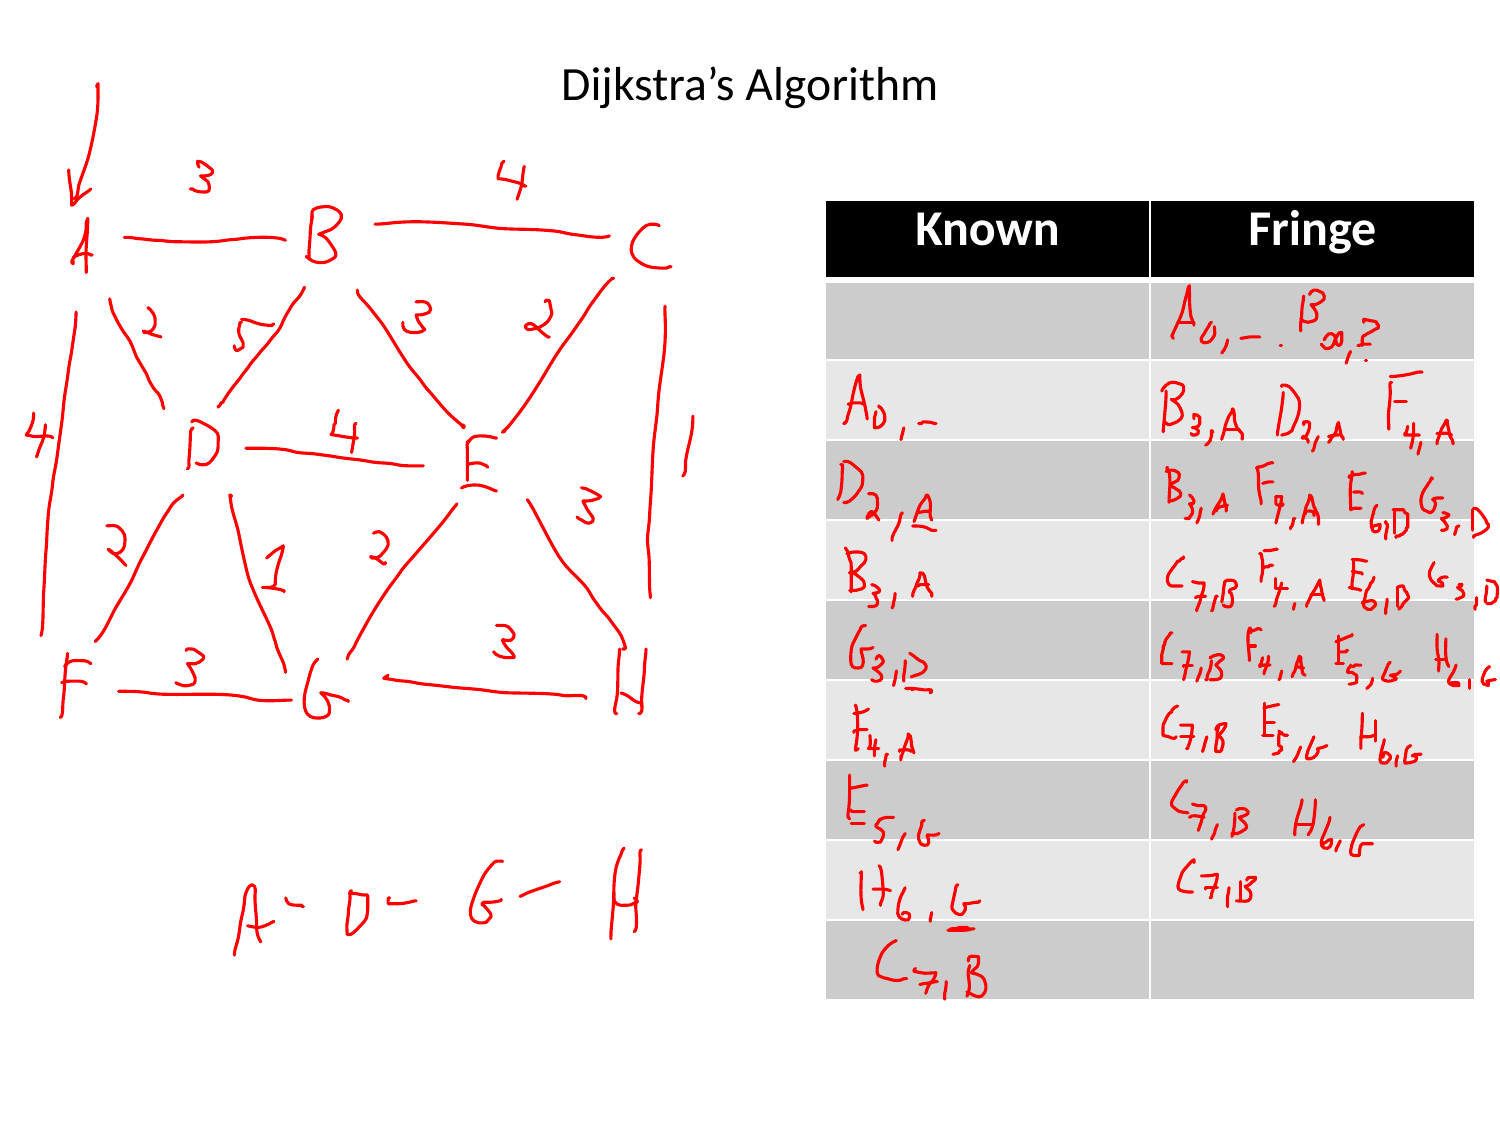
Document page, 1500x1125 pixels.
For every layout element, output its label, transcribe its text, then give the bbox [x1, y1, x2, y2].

table_cell [826, 761, 1149, 839]
table_cell [1151, 921, 1474, 999]
table_header Fringe [1151, 201, 1474, 277]
table_cell [826, 921, 1149, 999]
table_cell [1151, 283, 1474, 359]
table_cell [826, 283, 1149, 359]
table_cell [826, 361, 1149, 439]
table_cell [1151, 361, 1474, 439]
table_cell [826, 521, 1149, 599]
table_cell [826, 681, 1149, 759]
table_cell [826, 841, 1149, 919]
table_header Known [826, 201, 1149, 277]
table_cell [1151, 521, 1474, 599]
table_cell [1151, 761, 1474, 839]
table_cell [826, 601, 1149, 679]
table_cell [1151, 601, 1474, 679]
title Dijkstra’s Algorithm [75, 45, 1425, 233]
table_cell [1151, 441, 1474, 519]
table_cell [1151, 841, 1474, 919]
table_cell [1151, 681, 1474, 759]
table_cell [826, 441, 1149, 519]
